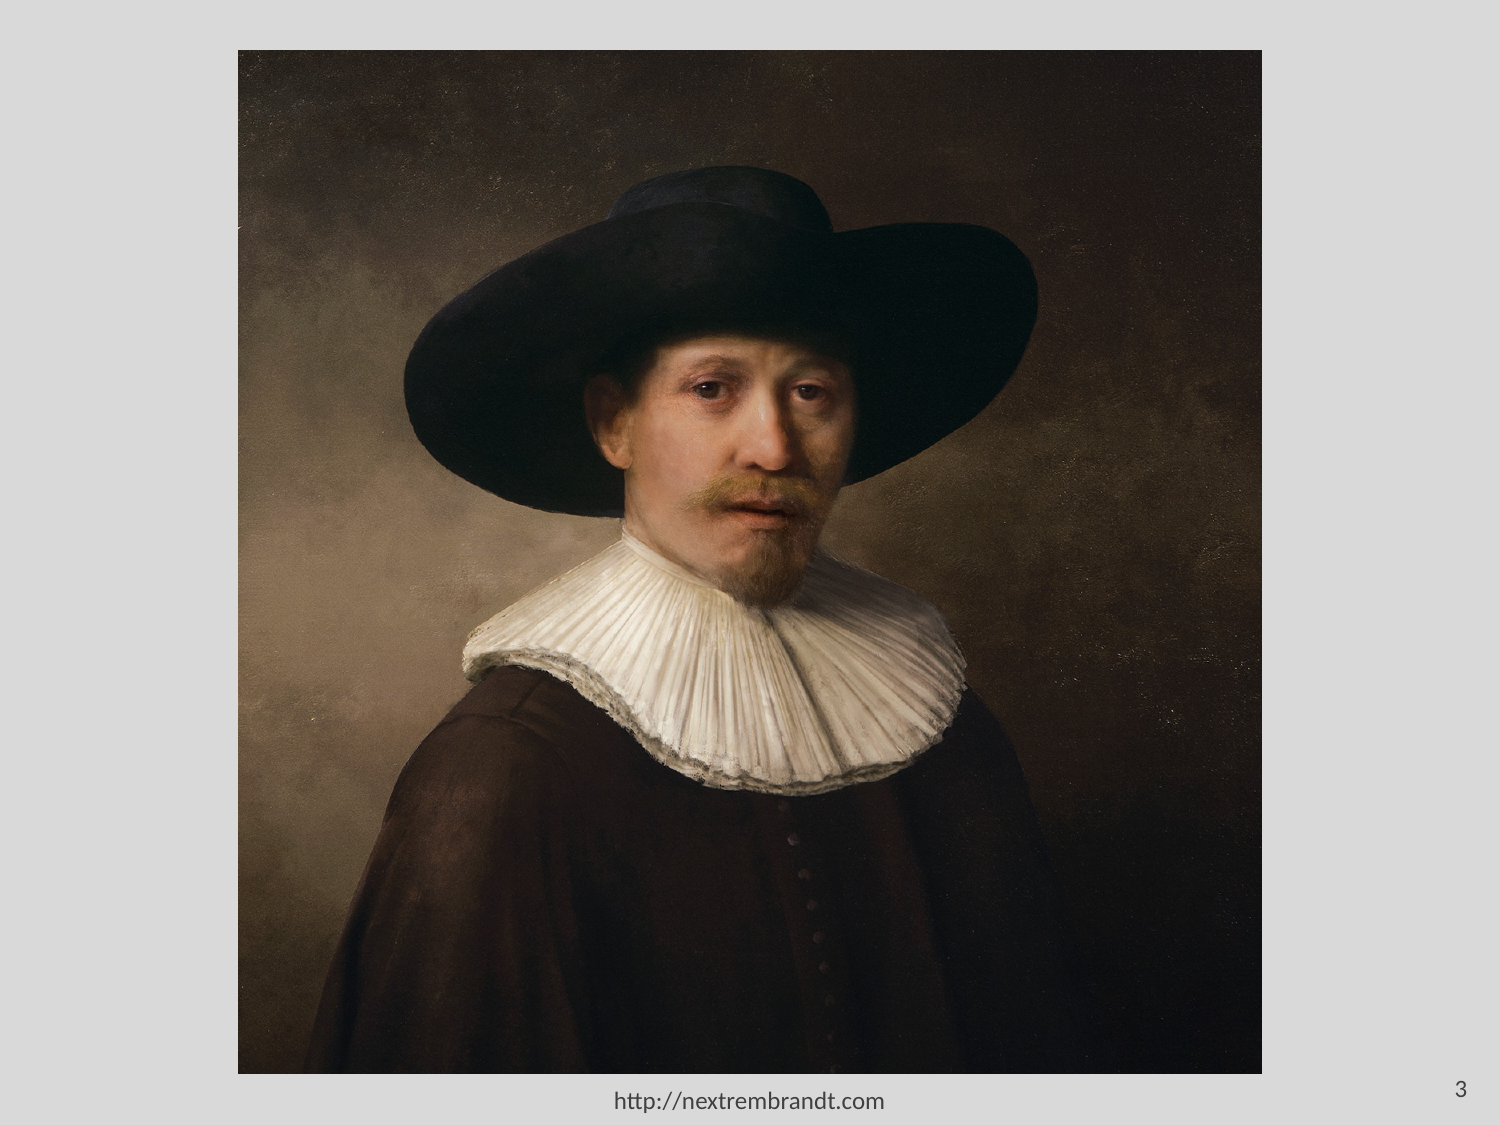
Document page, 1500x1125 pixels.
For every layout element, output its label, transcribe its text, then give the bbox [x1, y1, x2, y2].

text_box http://nextrembrandt.com [171, 1069, 1329, 1125]
picture [238, 50, 1262, 1075]
text_box 3 [1266, 1057, 1483, 1118]
